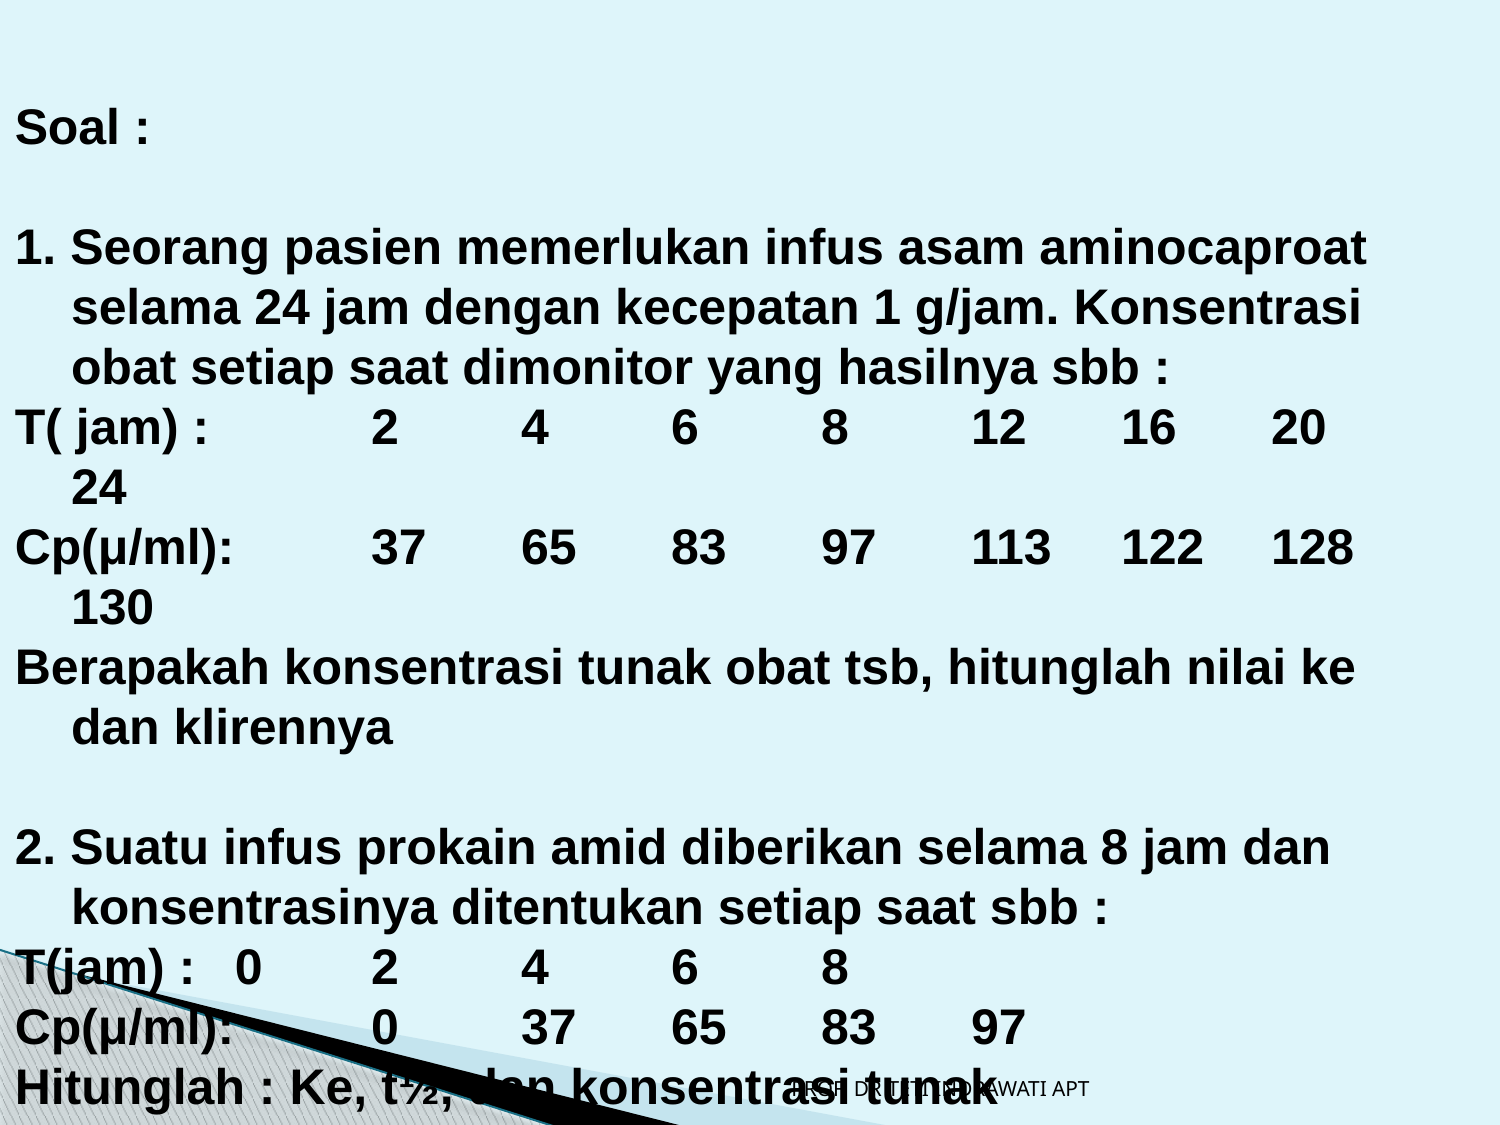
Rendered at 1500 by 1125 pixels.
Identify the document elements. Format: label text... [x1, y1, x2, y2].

text_box Soal : 1. Seorang pasien memerlukan infus asam aminocaproat selama 24 jam dengan kecepatan 1 g/jam. Konsentrasi obat setiap saat dimonitor yang hasilnya sbb : T( jam) : 2 4 6 8 12 16 20 24 Cp(μ/ml): 37 65 83 97 113 122 128 130 Berapakah konsentrasi tunak obat tsb, hitunglah nilai ke dan klirennya 2. Suatu infus prokain amid diberikan selama 8 jam dan konsentrasinya ditentukan setiap saat sbb : T(jam) : 0 2 4 6 8 Cp(μ/ml): 0 37 65 83 97 Hitunglah : Ke, t½, dan konsentrasi tunak [0, 87, 1463, 1123]
footer PROF. DR TETI INDRAWATI APT [718, 1051, 1105, 1112]
